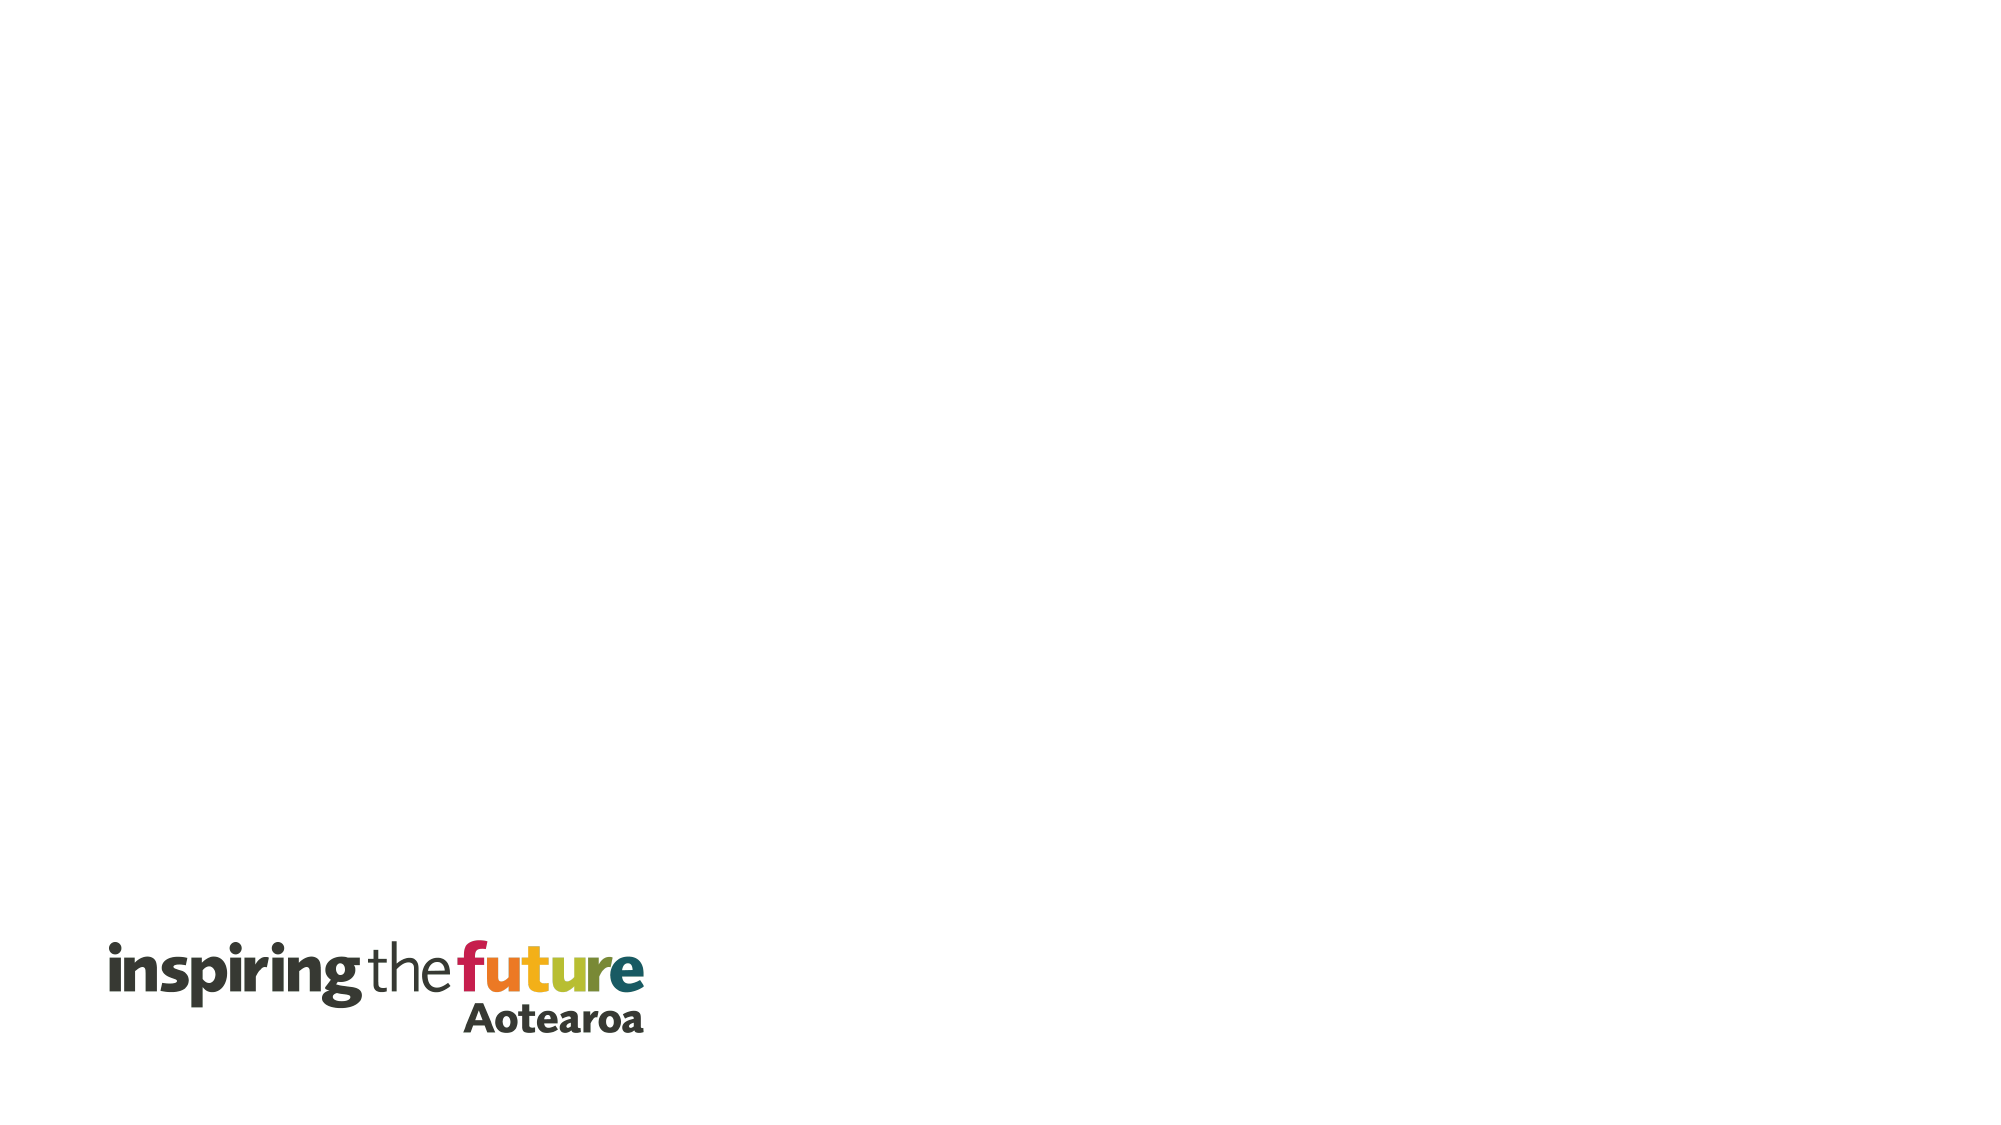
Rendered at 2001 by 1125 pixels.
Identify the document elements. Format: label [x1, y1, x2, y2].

picture [109, 940, 644, 1033]
